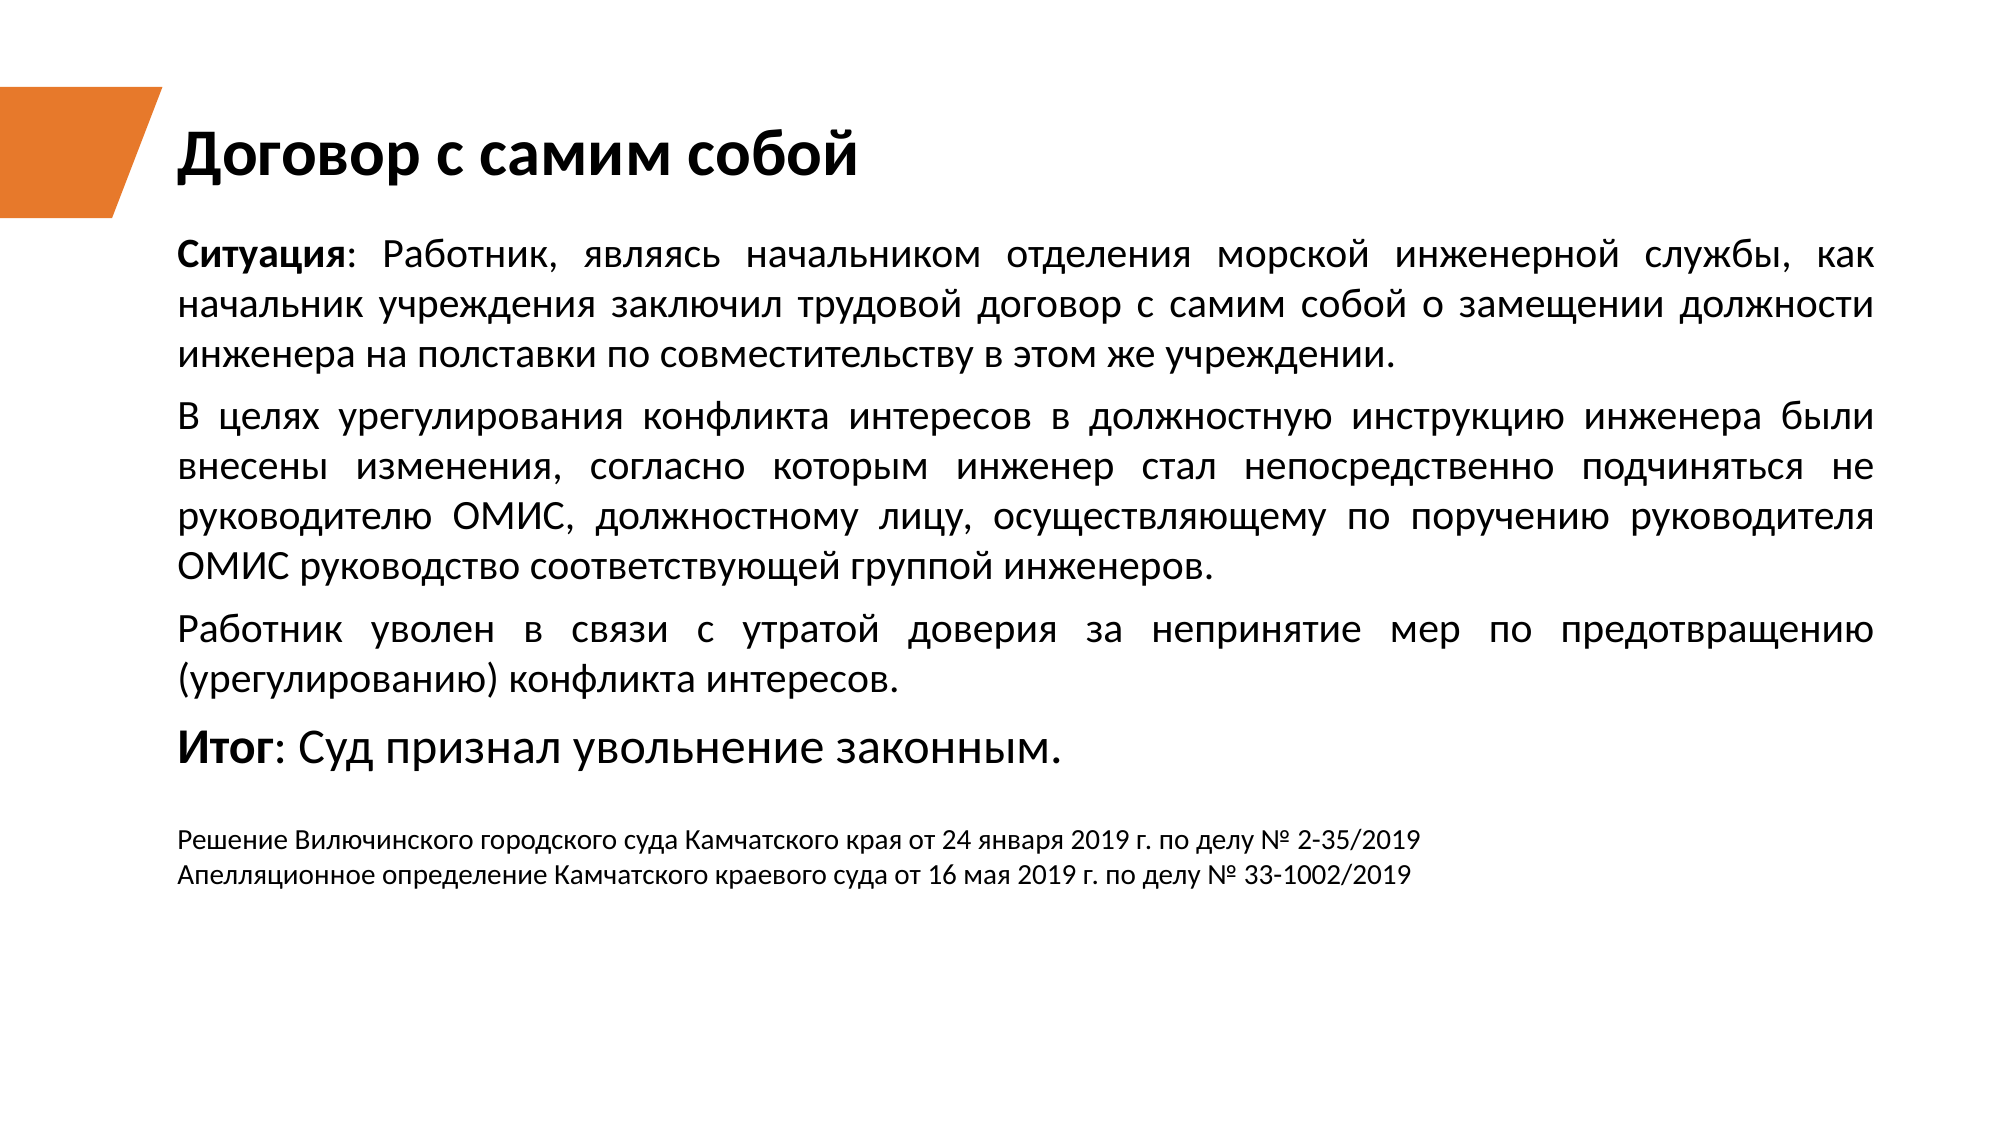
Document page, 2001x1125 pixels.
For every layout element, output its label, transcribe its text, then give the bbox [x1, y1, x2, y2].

text_box Ситуация: Работник, являясь начальником отделения морской инженерной службы, как начальник учреждения заключил трудовой договор с самим собой о замещении должности инженера на полставки по совместительству в этом же учреждении. В целях урегулирования конфликта интересов в должностную инструкцию инженера были внесены изменения, согласно которым инженер стал непосредственно подчиняться не руководителю ОМИС, должностному лицу, осуществляющему по поручению руководителя ОМИС руководство соответствующей группой инженеров. Работник уволен в связи с утратой доверия за непринятие мер по предотвращению (урегулированию) конфликта интересов. Итог: Суд признал увольнение законным. Решение Вилючинского городского суда Камчатского края от 24 января 2019 г. по делу № 2-35/2019 Апелляционное определение Камчатского краевого суда от 16 мая 2019 г. по делу № 33-1002/2019 [162, 229, 1890, 898]
text_box [0, 85, 164, 220]
text_box Договор с самим собой [162, 79, 1913, 229]
